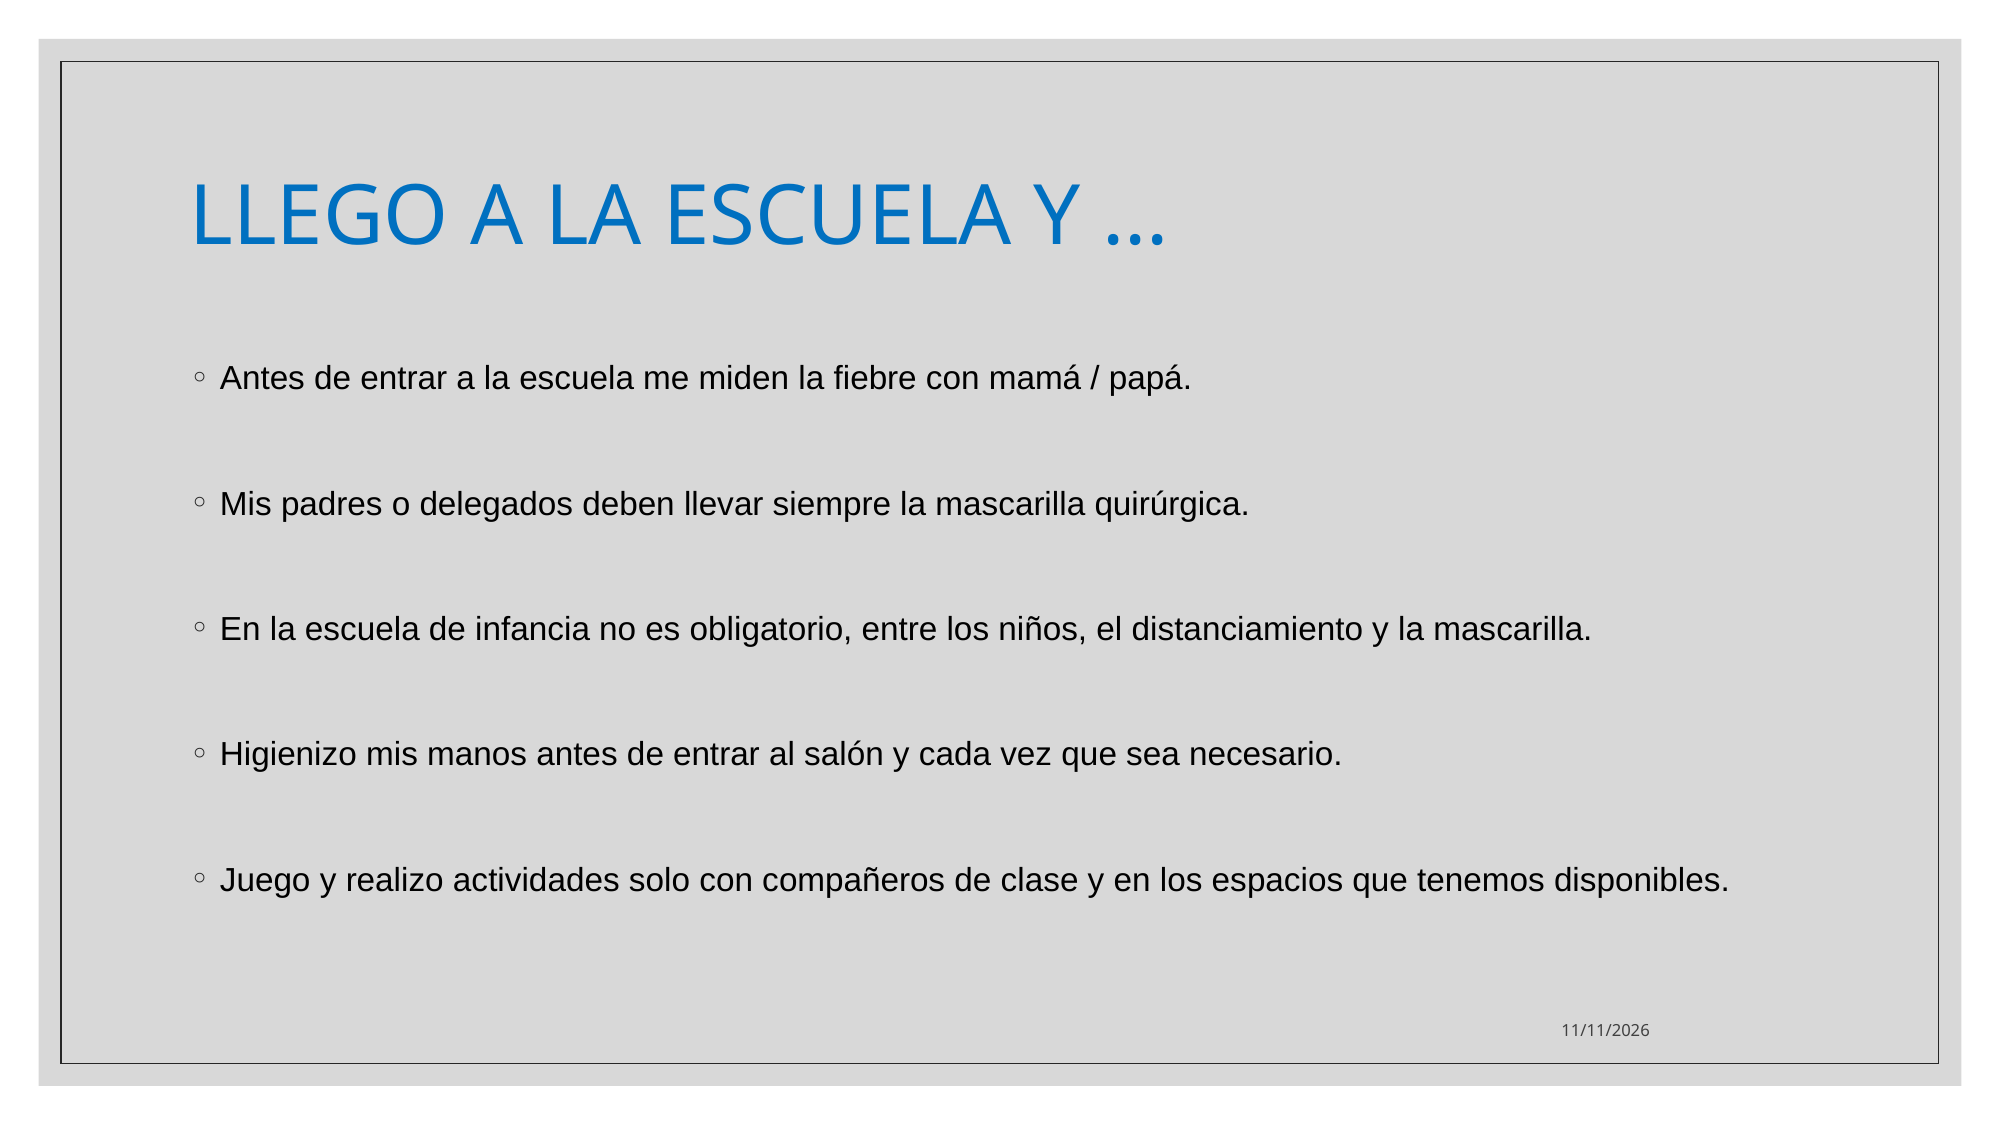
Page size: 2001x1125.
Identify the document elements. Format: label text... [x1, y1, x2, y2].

title LLEGO A LA ESCUELA Y ... [174, 105, 1825, 331]
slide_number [1190, 990, 1665, 1050]
list Antes de entrar a la escuela me miden la fiebre con mamá / papá. Mis padres o delegados deben llevar siempre la mascarilla quirúrgica. En la escuela de infancia no es obligatorio, entre los niños, el distanciamiento y la mascarilla. Higienizo mis manos antes de entrar al salón y cada vez que sea necesario. Juego y realizo actividades solo con compañeros de clase y en los espacios que tenemos disponibles. [174, 345, 1825, 977]
